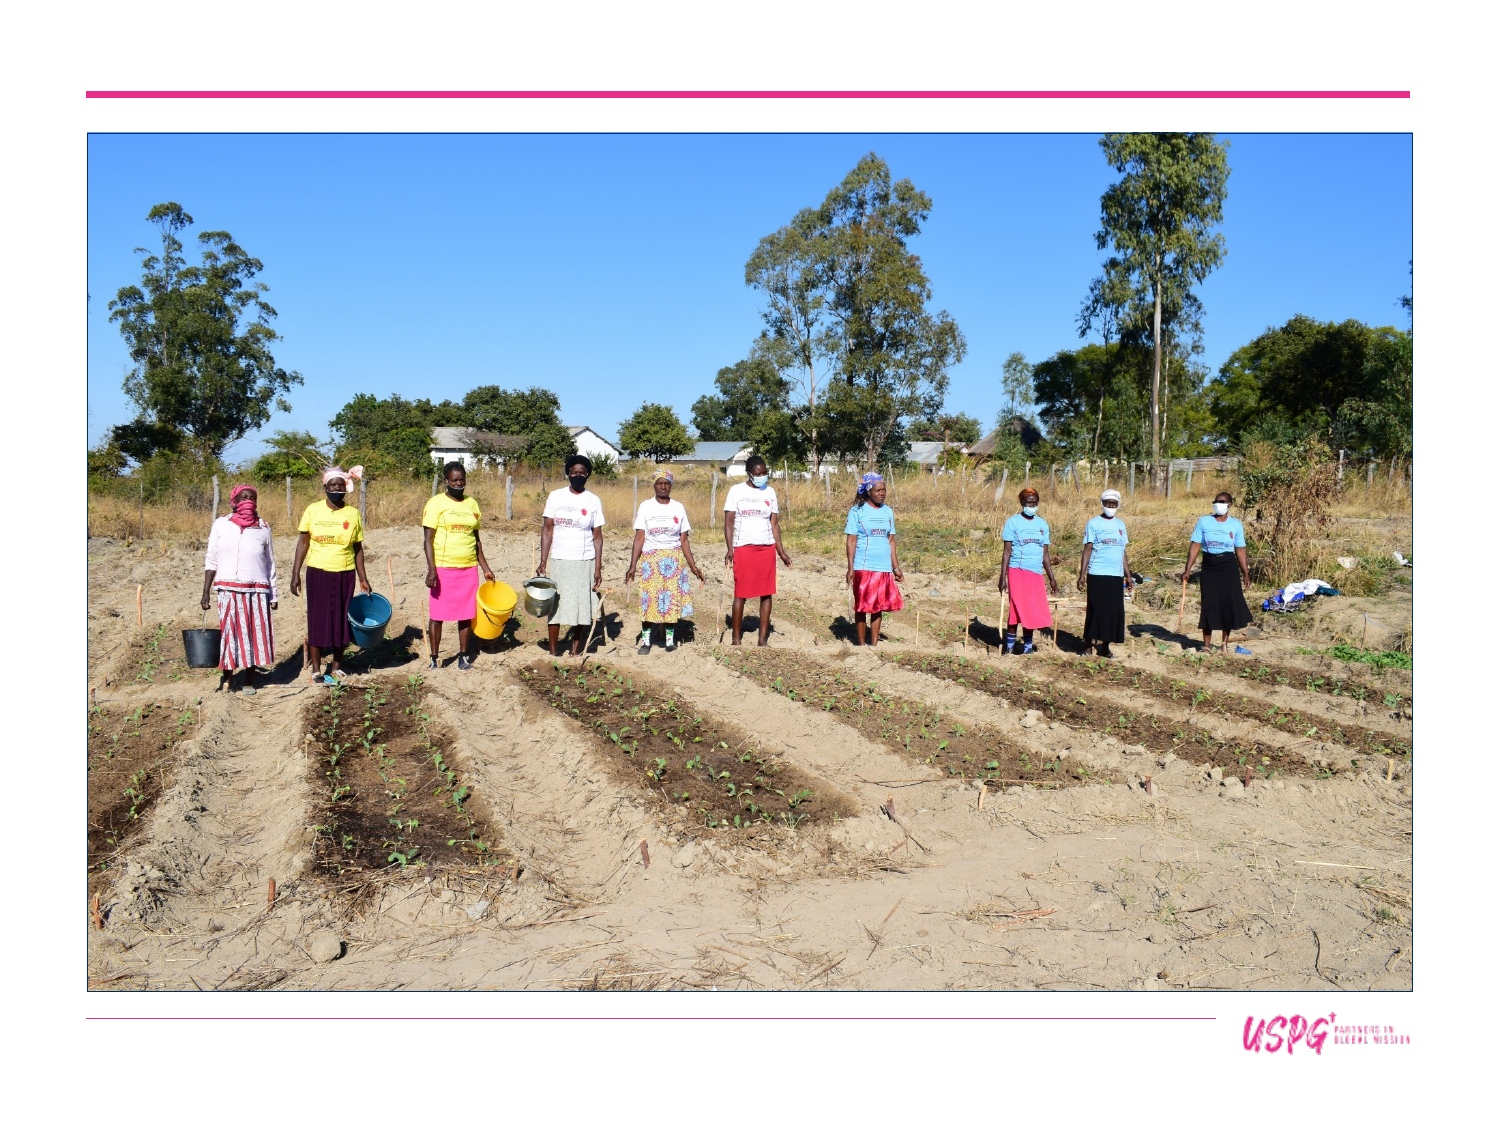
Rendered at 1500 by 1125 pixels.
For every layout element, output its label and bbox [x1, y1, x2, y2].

picture [87, 132, 1413, 993]
picture [1243, 1012, 1410, 1055]
